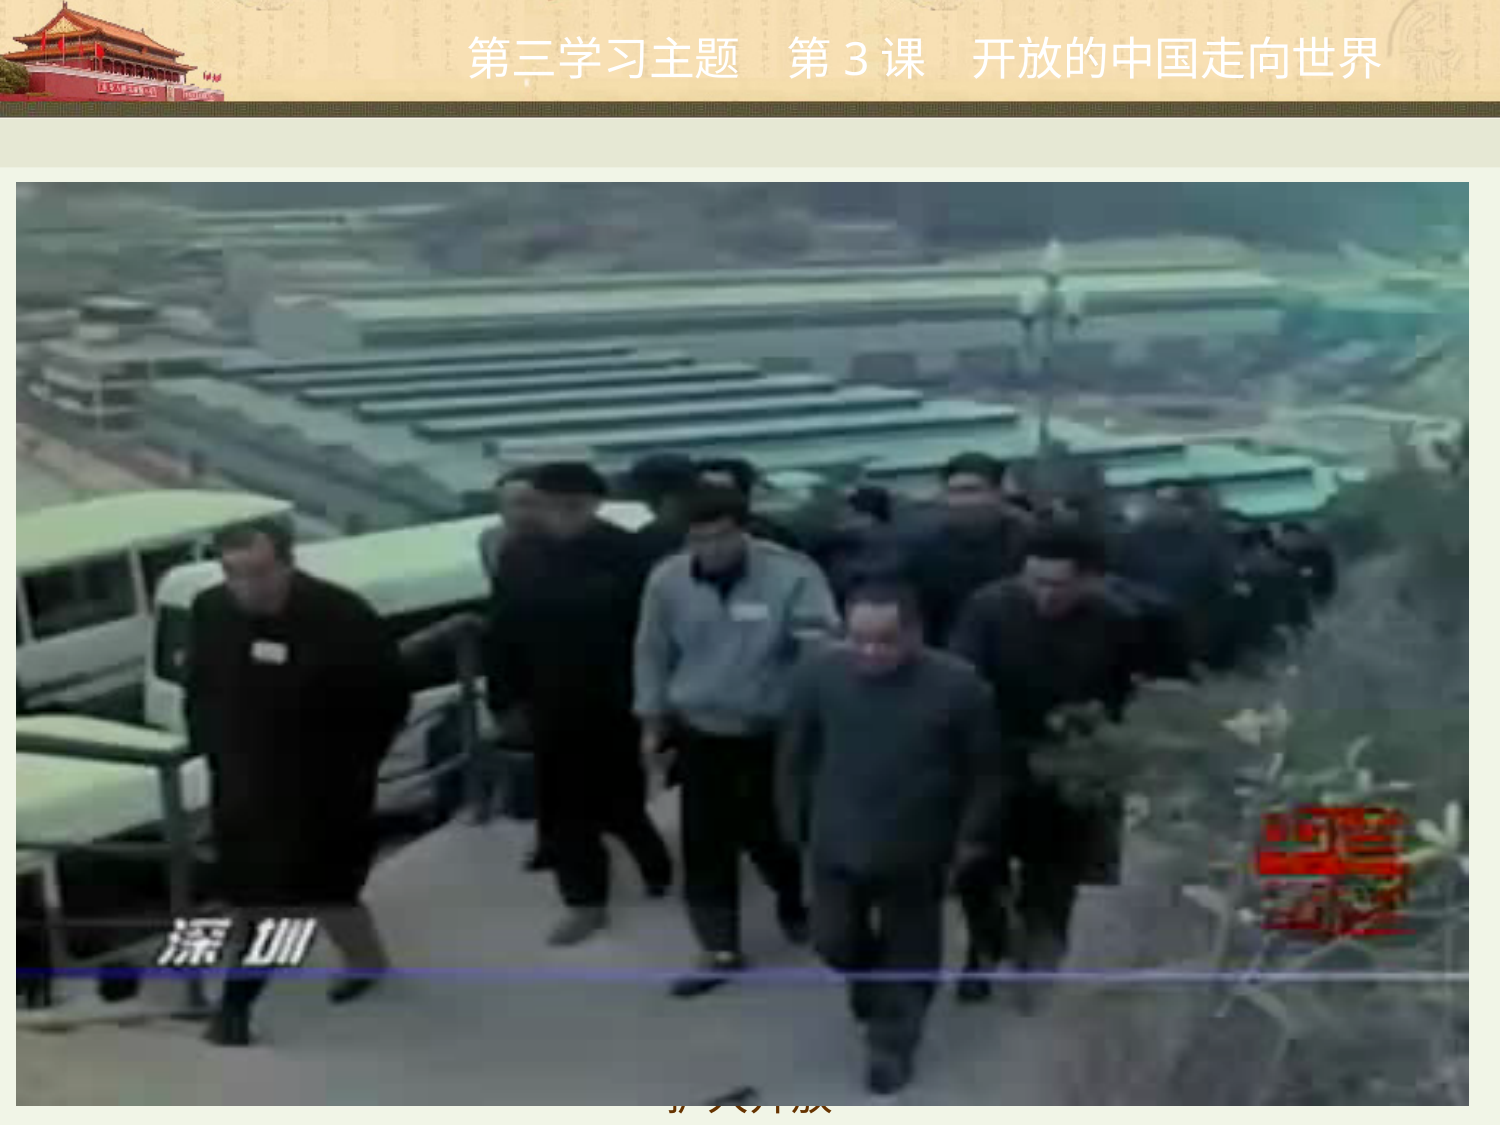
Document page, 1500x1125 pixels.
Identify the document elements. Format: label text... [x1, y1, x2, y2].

picture [0, 0, 1500, 119]
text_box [15, 181, 1470, 1107]
text_box 扩大开放 [666, 1107, 834, 1119]
picture [0, 168, 1500, 1125]
